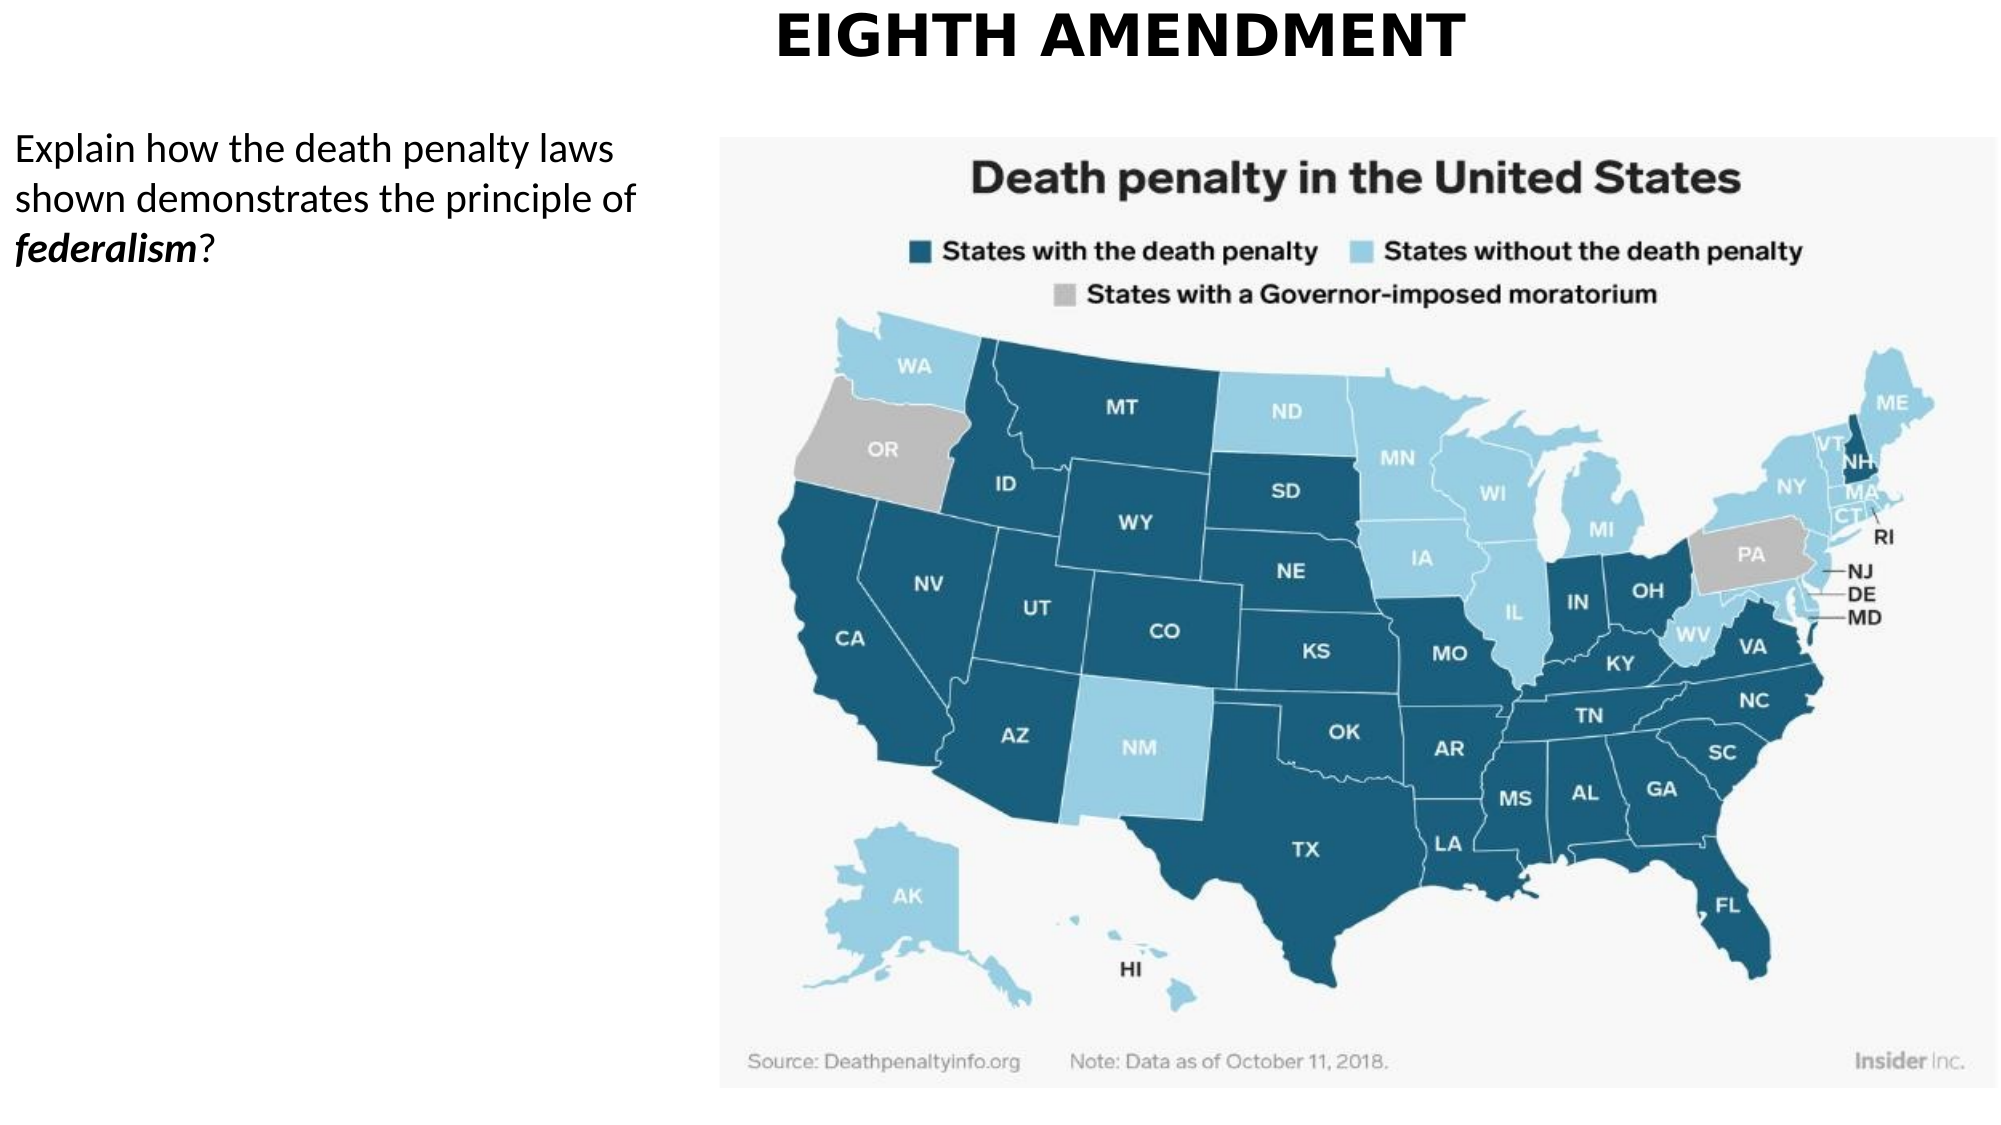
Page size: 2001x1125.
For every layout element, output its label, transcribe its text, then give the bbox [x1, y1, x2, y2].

title EIGHTH AMENDMENT [601, 0, 1638, 137]
text_box Explain how the death penalty laws shown demonstrates the principle of federalism? [0, 113, 720, 279]
text_box [719, 137, 1999, 1088]
